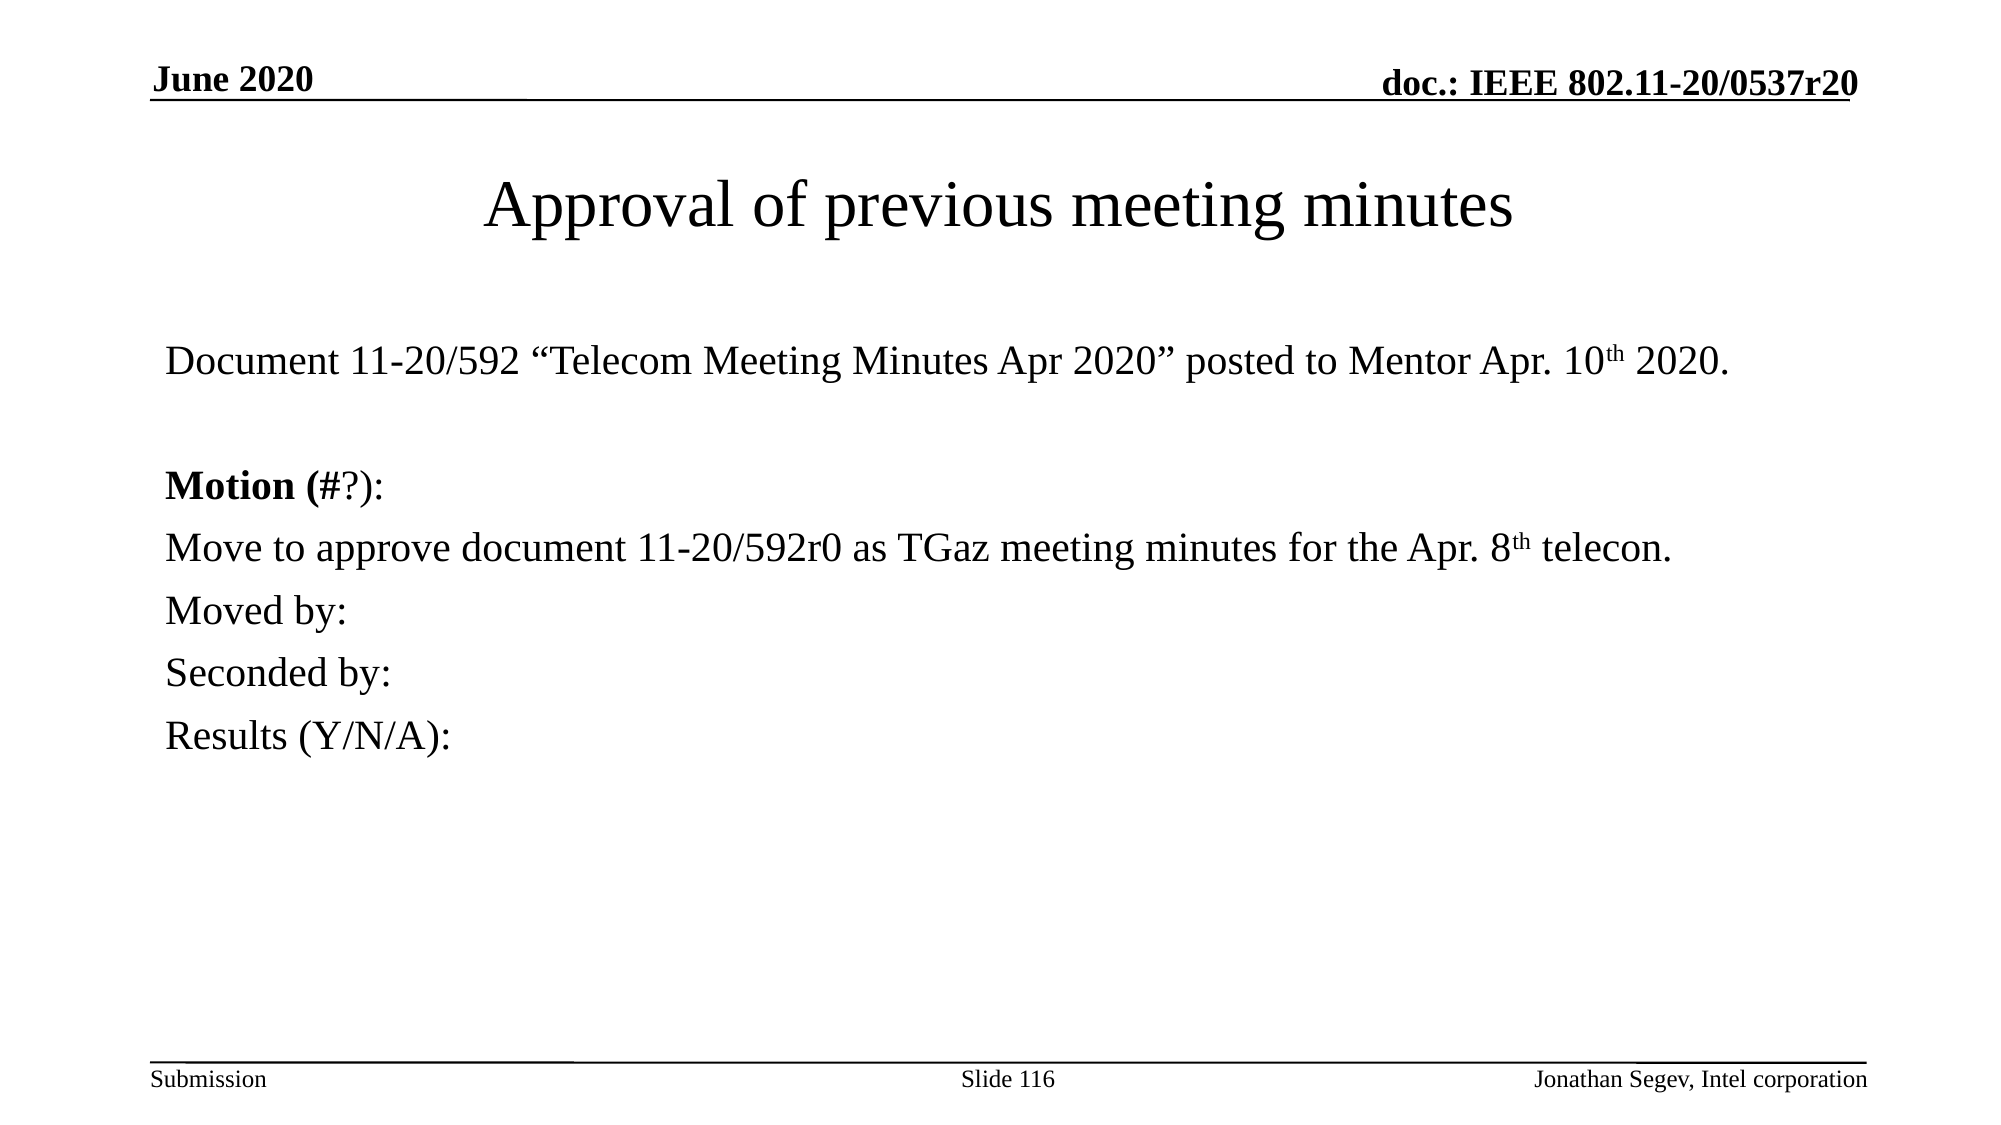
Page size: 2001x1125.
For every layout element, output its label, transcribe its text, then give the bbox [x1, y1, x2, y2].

list Document 11-20/592 “Telecom Meeting Minutes Apr 2020” posted to Mentor Apr. 10th 2020. Motion (#?): Move to approve document 11-20/592r0 as TGaz meeting minutes for the Apr. 8th telecon. Moved by: Seconded by: Results (Y/N/A): [149, 324, 1850, 1000]
footer Jonathan Segev, Intel corporation [1171, 1061, 1869, 1093]
slide_number Slide 116 [950, 1061, 1067, 1123]
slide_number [152, 54, 563, 100]
title Approval of previous meeting minutes [149, 112, 1850, 288]
